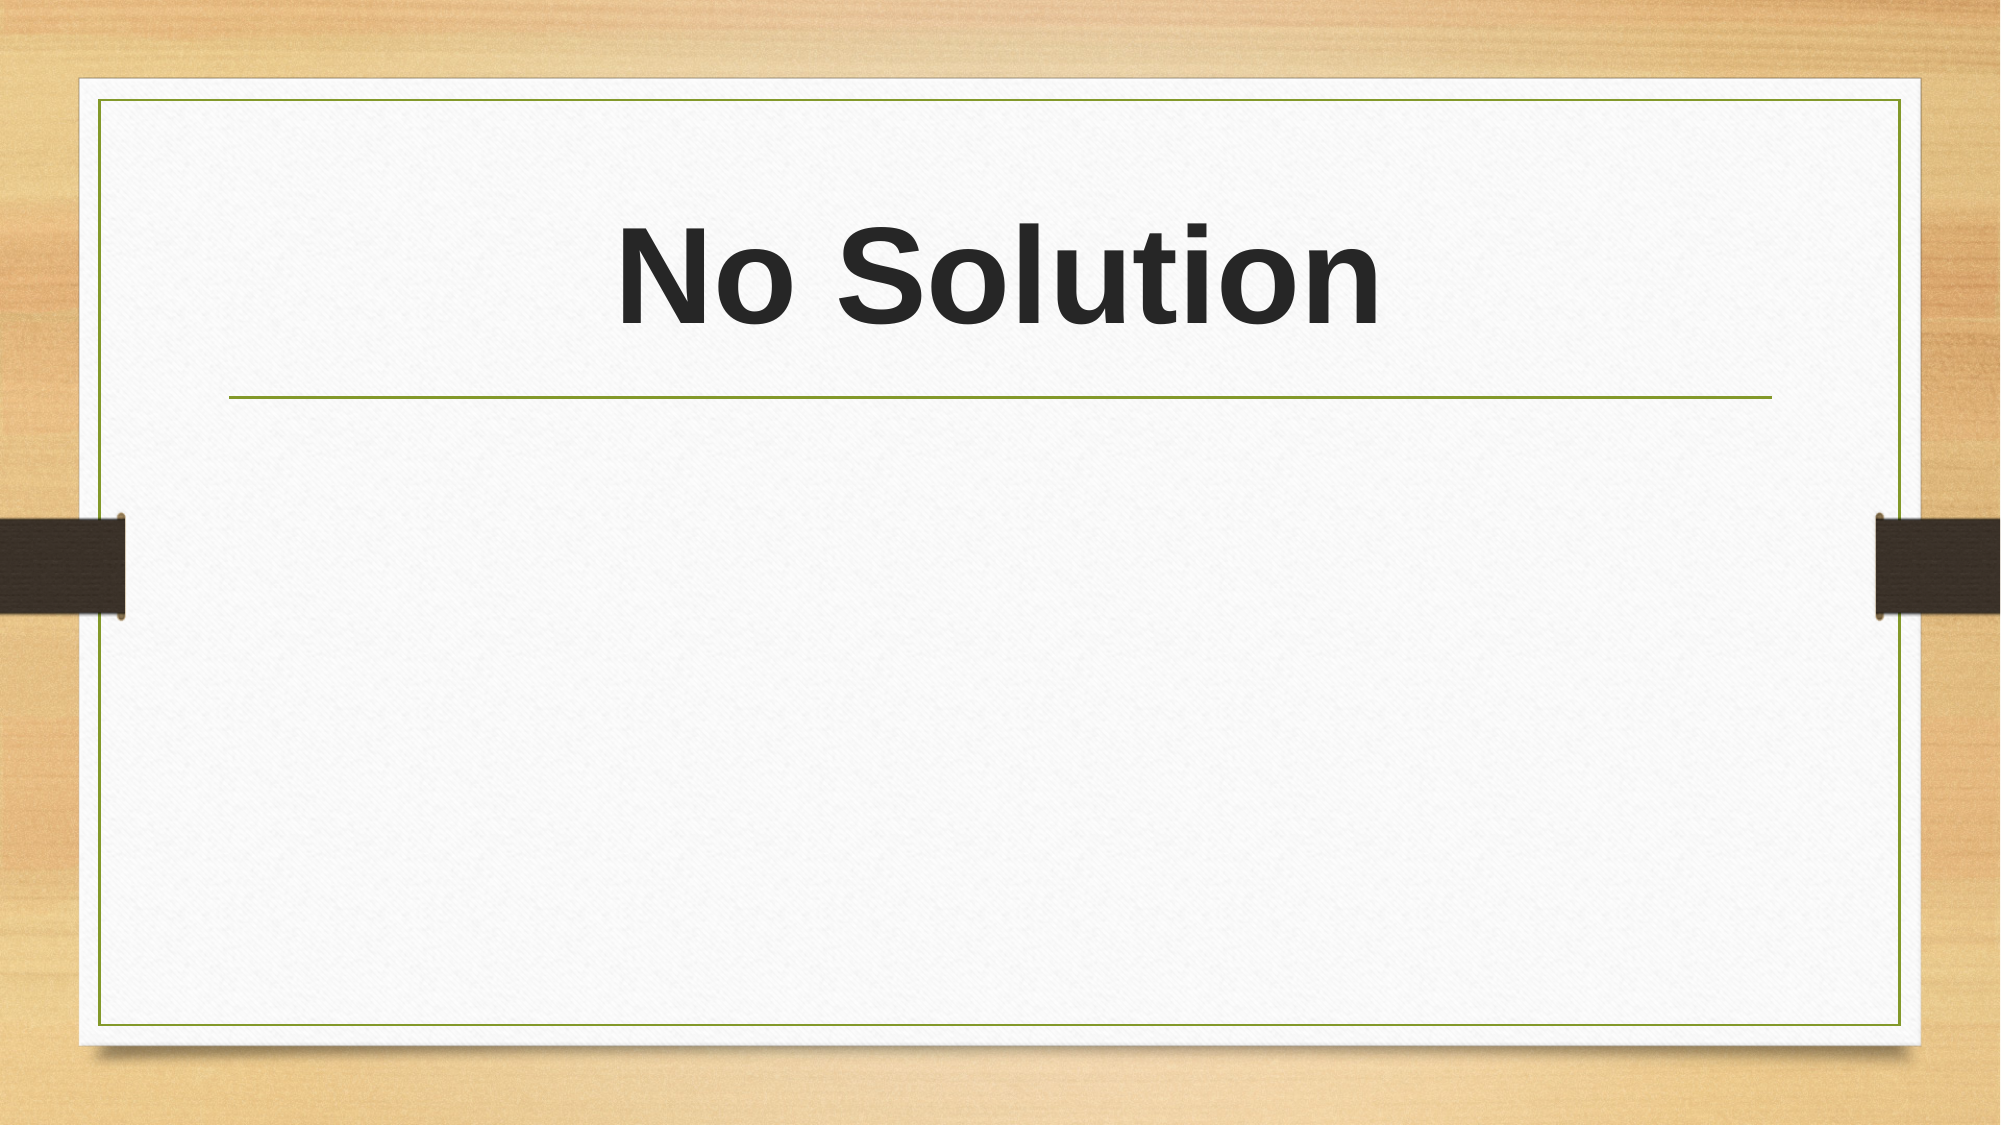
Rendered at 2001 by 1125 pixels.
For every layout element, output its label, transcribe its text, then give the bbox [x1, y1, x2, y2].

title No Solution [212, 161, 1788, 375]
picture [0, 0, 2001, 1125]
